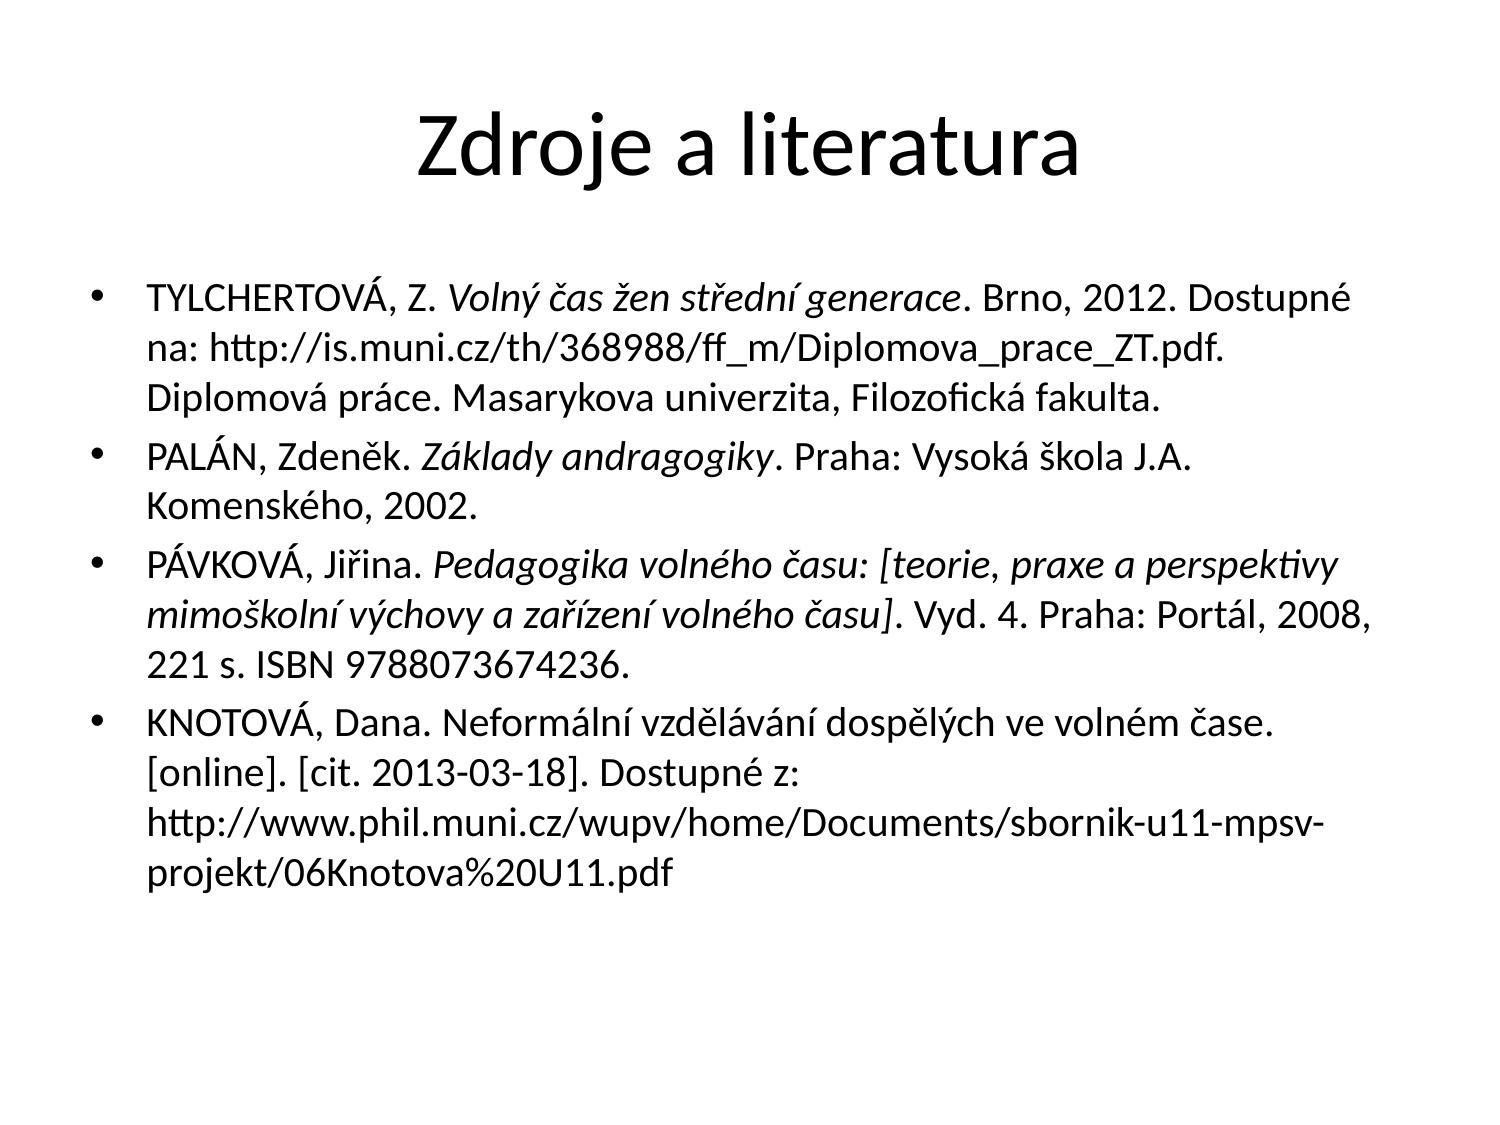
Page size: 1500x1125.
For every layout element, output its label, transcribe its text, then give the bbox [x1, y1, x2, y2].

title Zdroje a literatura [75, 45, 1425, 233]
list TYLCHERTOVÁ, Z. Volný čas žen střední generace. Brno, 2012. Dostupné na: http://is.muni.cz/th/368988/ff_m/Diplomova_prace_ZT.pdf. Diplomová práce. Masarykova univerzita, Filozofická fakulta. PALÁN, Zdeněk. Základy andragogiky. Praha: Vysoká škola J.A. Komenského, 2002. PÁVKOVÁ, Jiřina. Pedagogika volného času: [teorie, praxe a perspektivy mimoškolní výchovy a zařízení volného času]. Vyd. 4. Praha: Portál, 2008, 221 s. ISBN 9788073674236. KNOTOVÁ, Dana. Neformální vzdělávání dospělých ve volném čase. [online]. [cit. 2013-03-18]. Dostupné z: http://www.phil.muni.cz/wupv/home/Documents/sbornik-u11-mpsv-projekt/06Knotova%20U11.pdf [75, 262, 1425, 1005]
